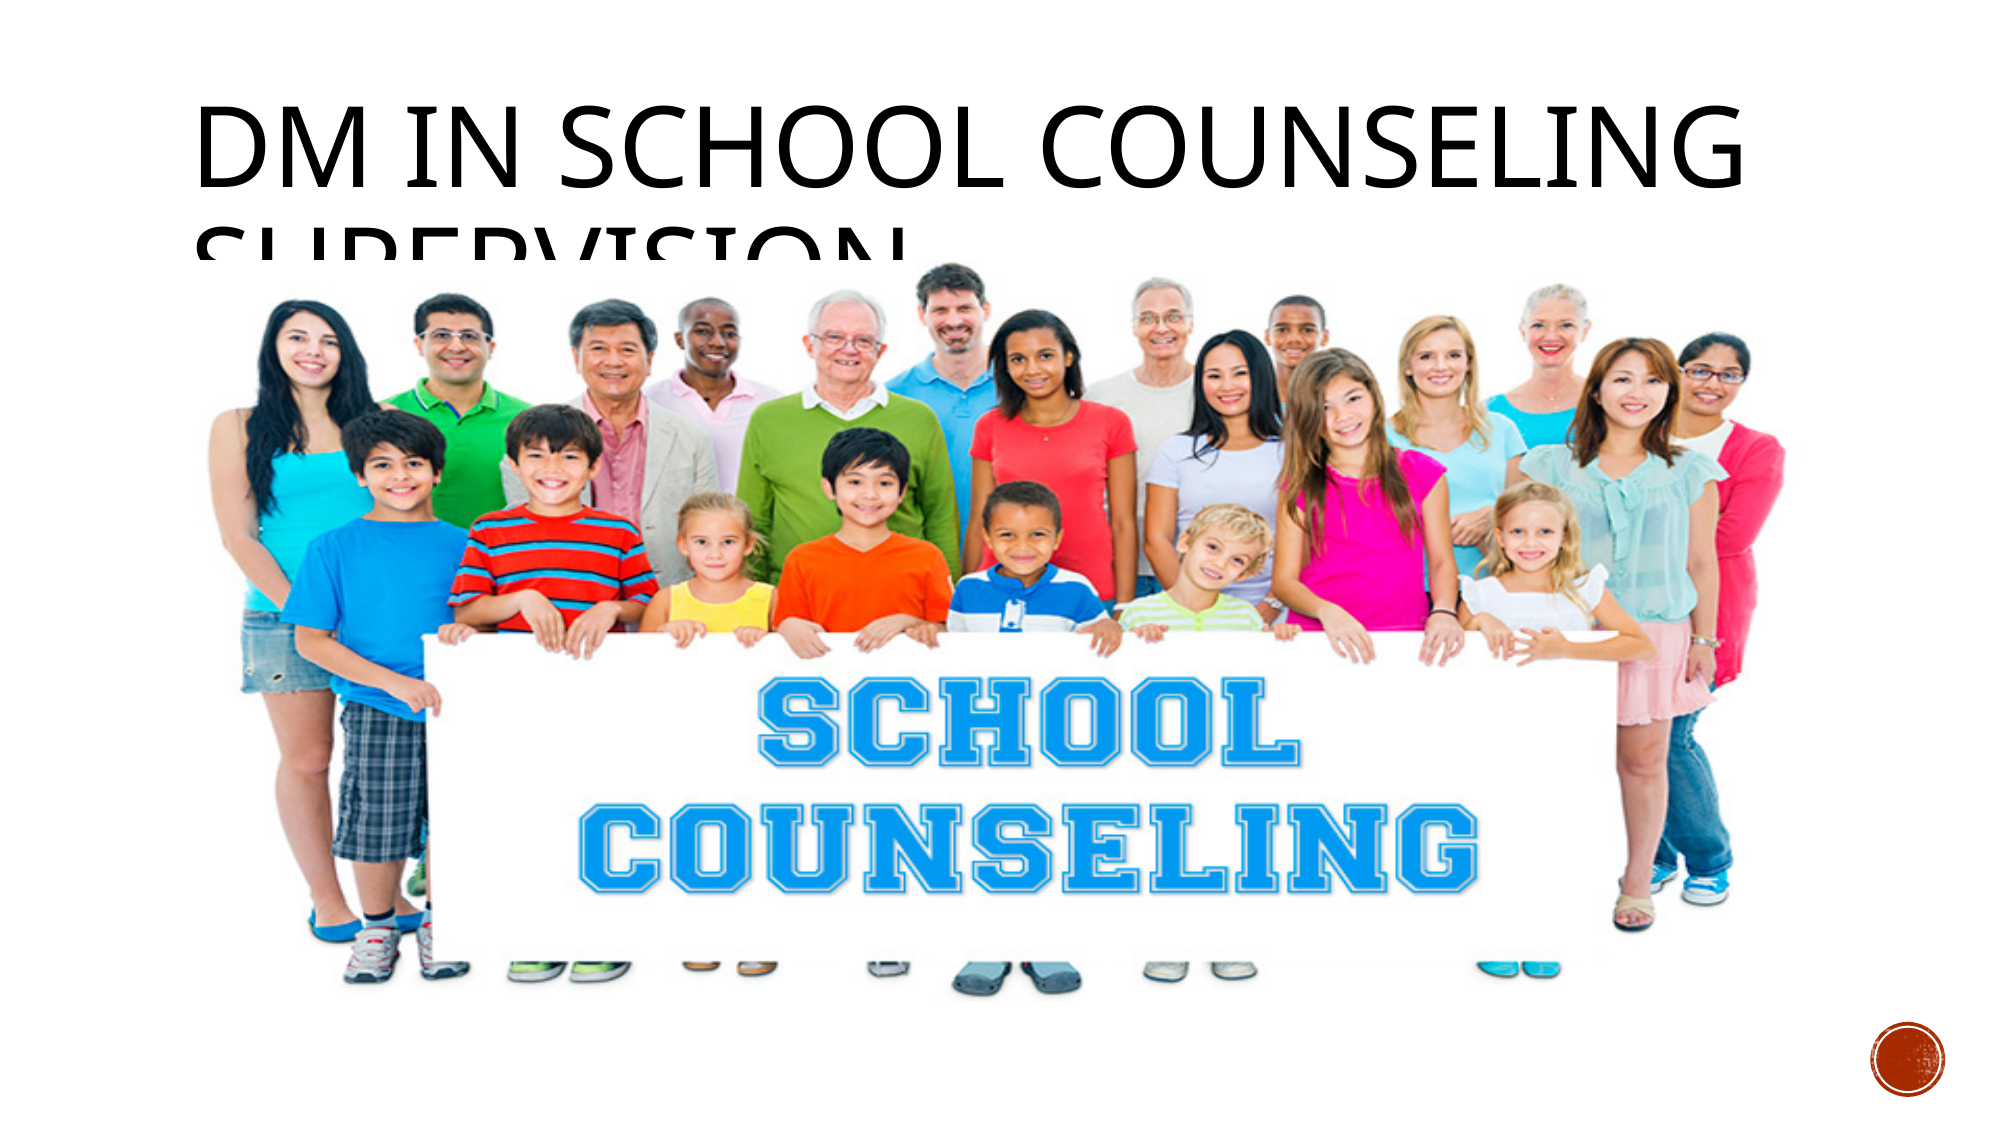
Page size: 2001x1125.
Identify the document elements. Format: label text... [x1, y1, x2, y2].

title DM in School Counseling Supervision [175, 79, 1826, 260]
picture [167, 260, 1832, 1001]
